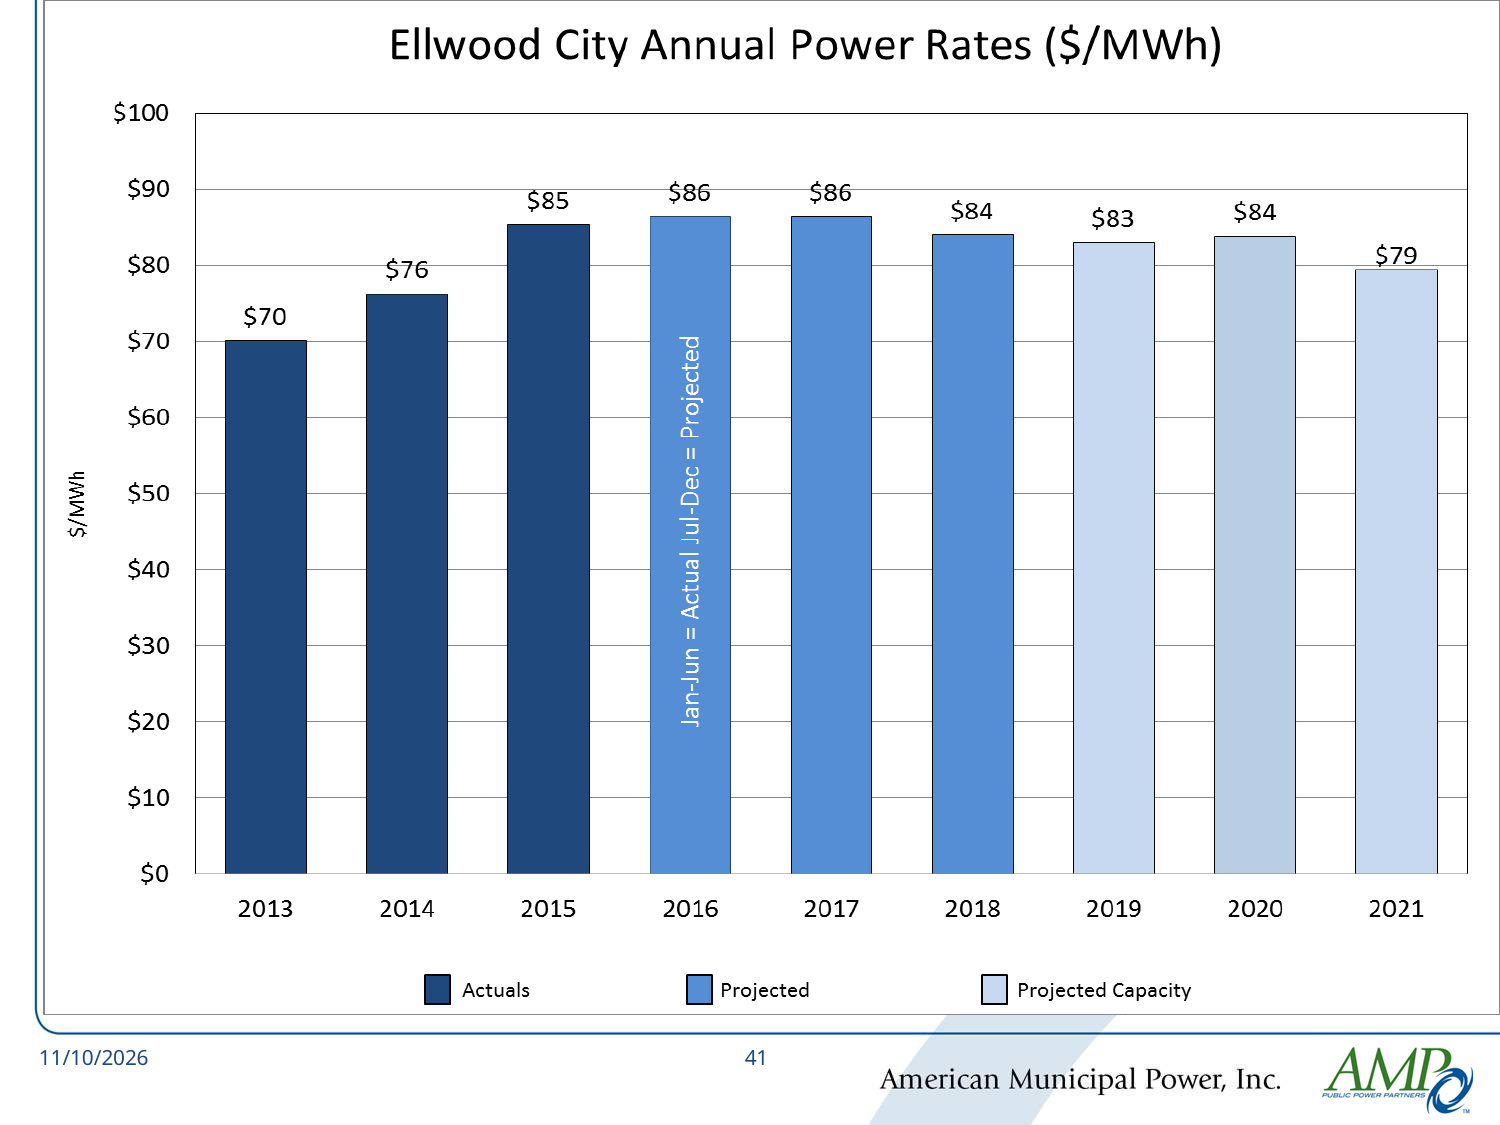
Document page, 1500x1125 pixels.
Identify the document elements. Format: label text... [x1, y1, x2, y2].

picture [0, 0, 1500, 1125]
slide_number 41 [713, 1037, 800, 1113]
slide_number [23, 1037, 206, 1112]
